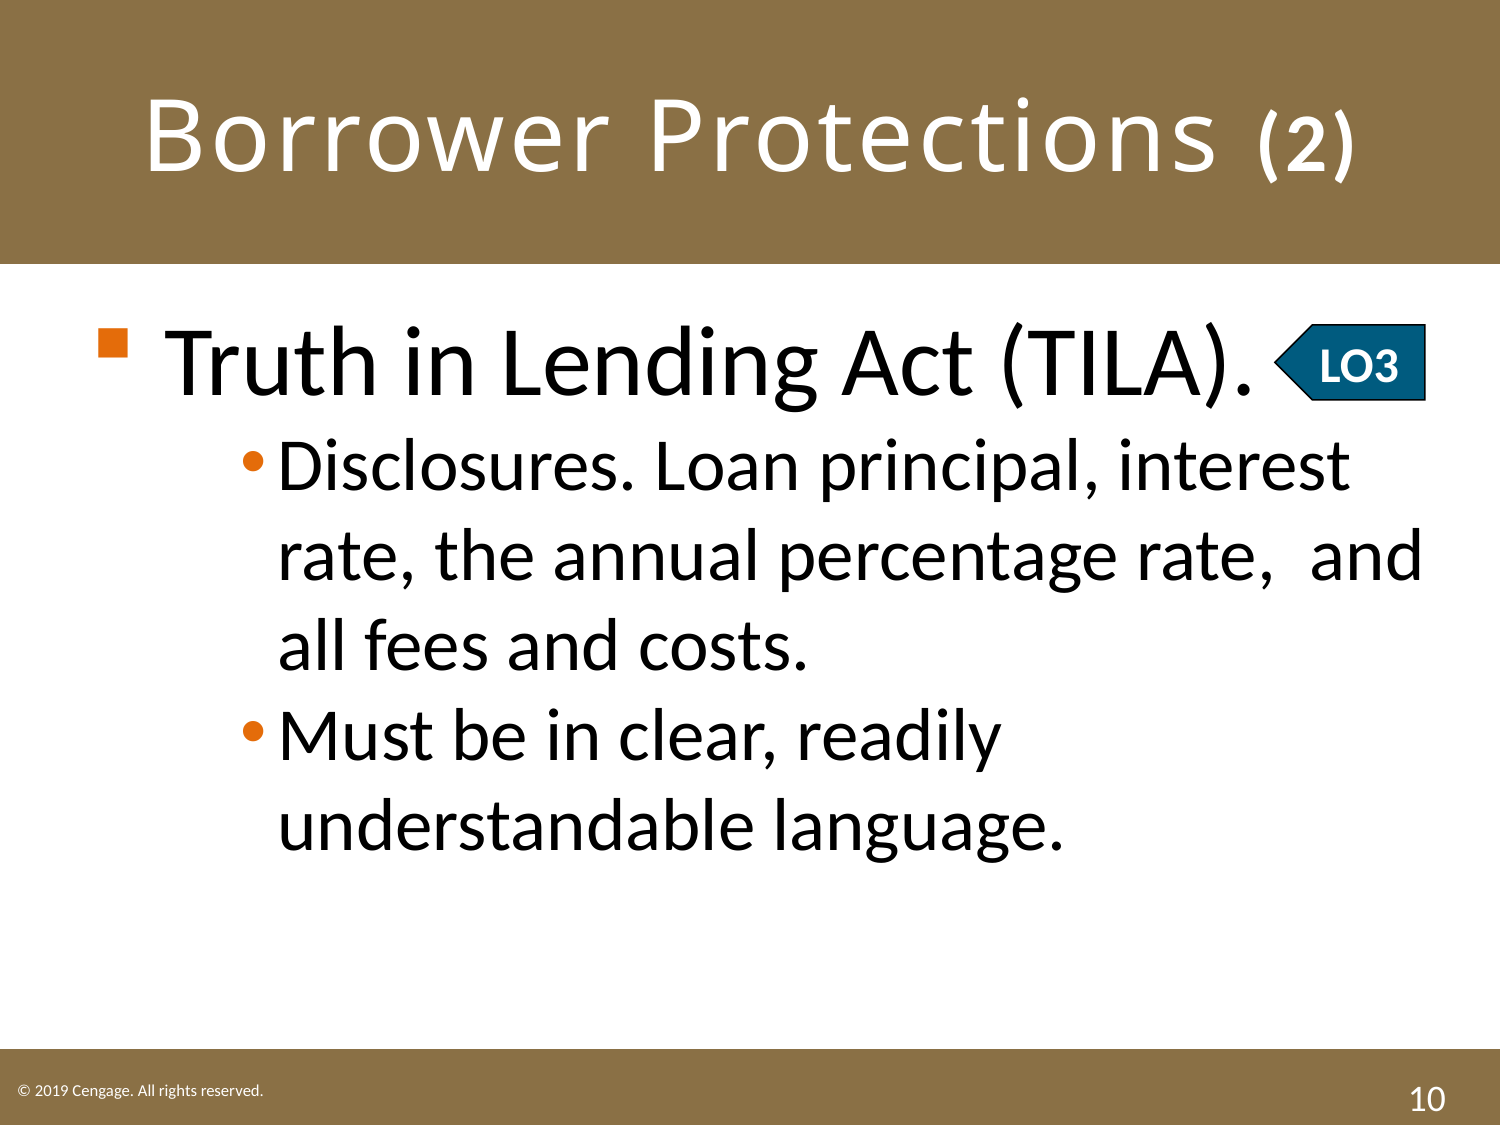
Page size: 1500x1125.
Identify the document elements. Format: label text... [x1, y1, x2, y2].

slide_number 10 [1110, 1074, 1461, 1119]
title Borrower Protections (2) [0, 0, 1500, 264]
list Truth in Lending Act (TILA). Disclosures. Loan principal, interest rate, the annual percentage rate, and all fees and costs. Must be in clear, readily understandable language. [75, 287, 1463, 1075]
